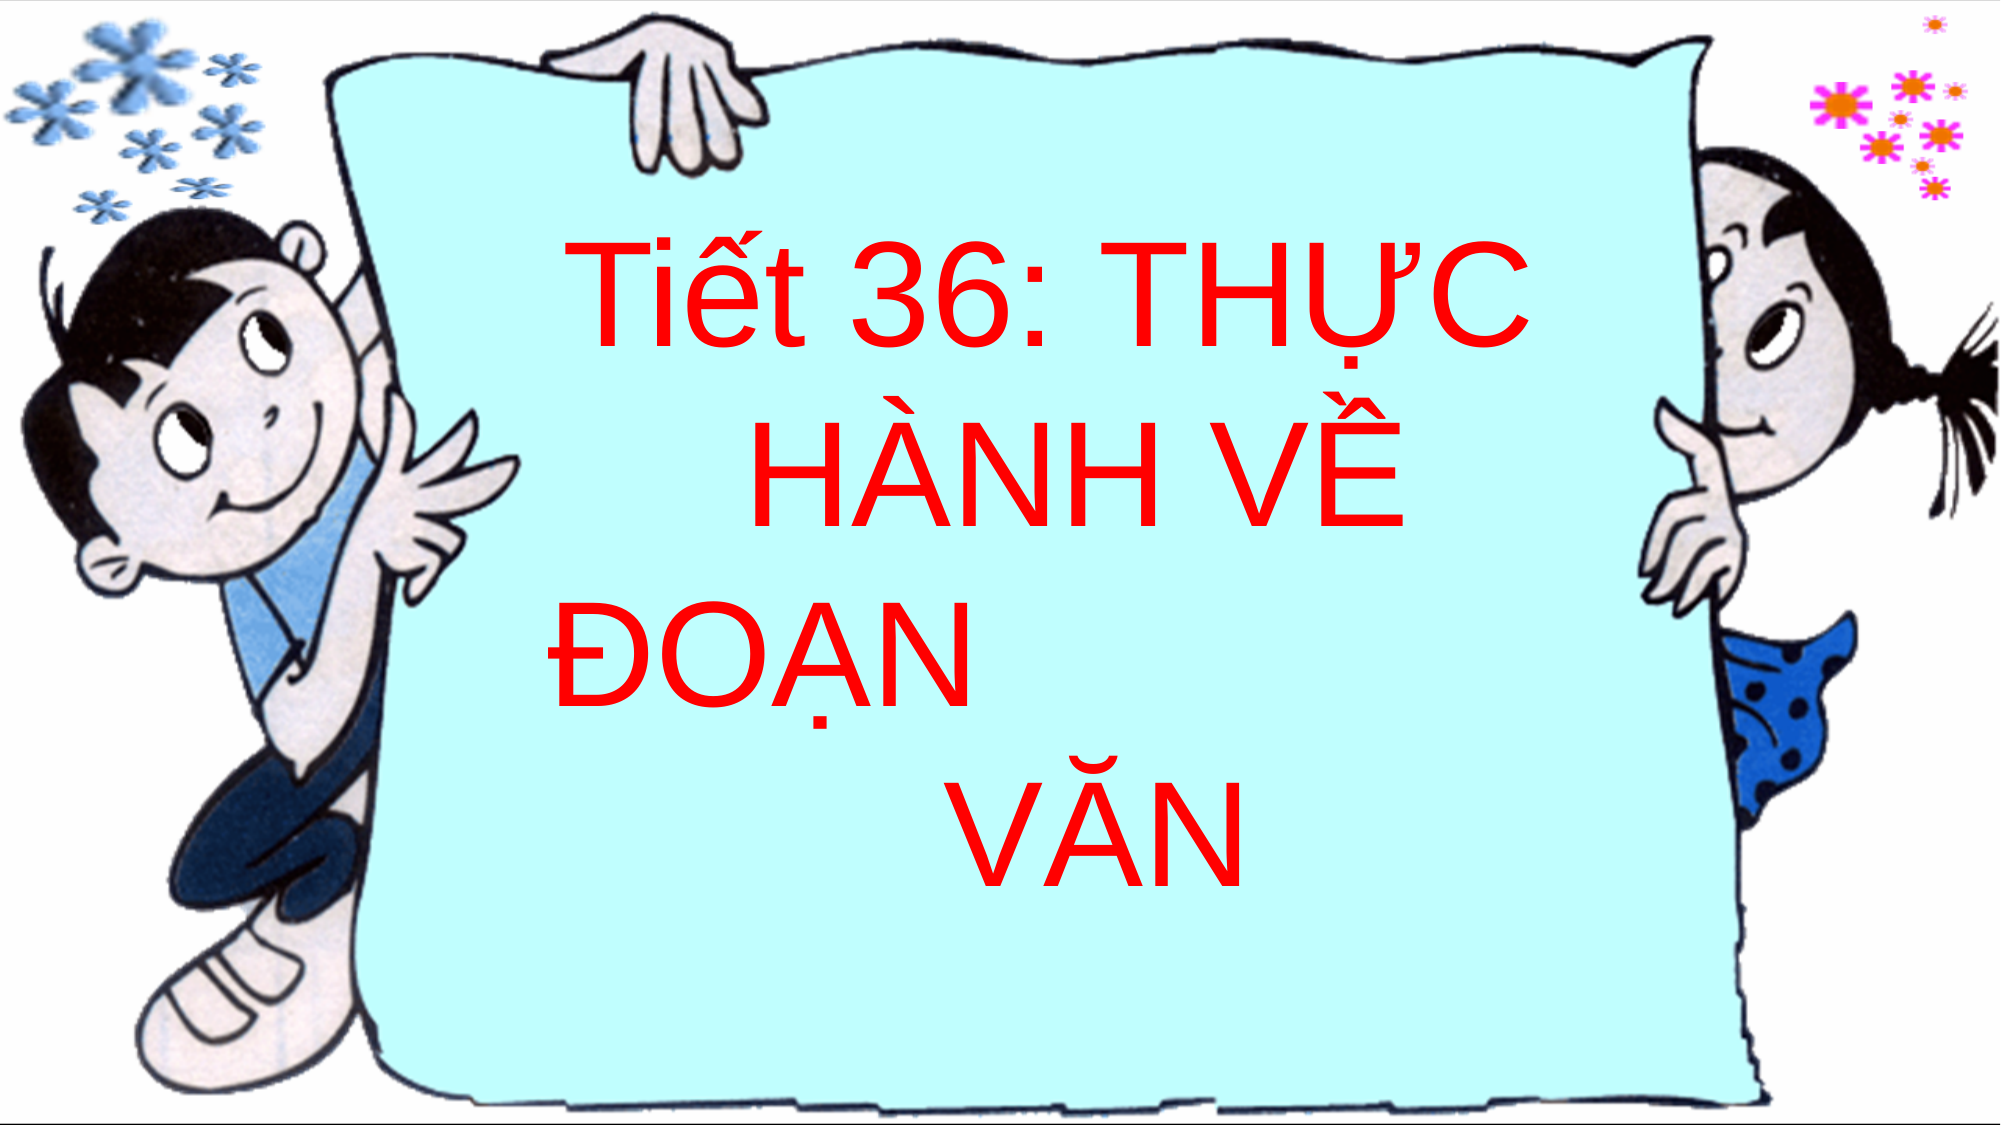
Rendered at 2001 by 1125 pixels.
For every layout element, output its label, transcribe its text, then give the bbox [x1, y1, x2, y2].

picture [0, 0, 2001, 1125]
list Tiết 36: THỰC HÀNH VỀ ĐOẠN VĂN [455, 138, 1643, 1050]
